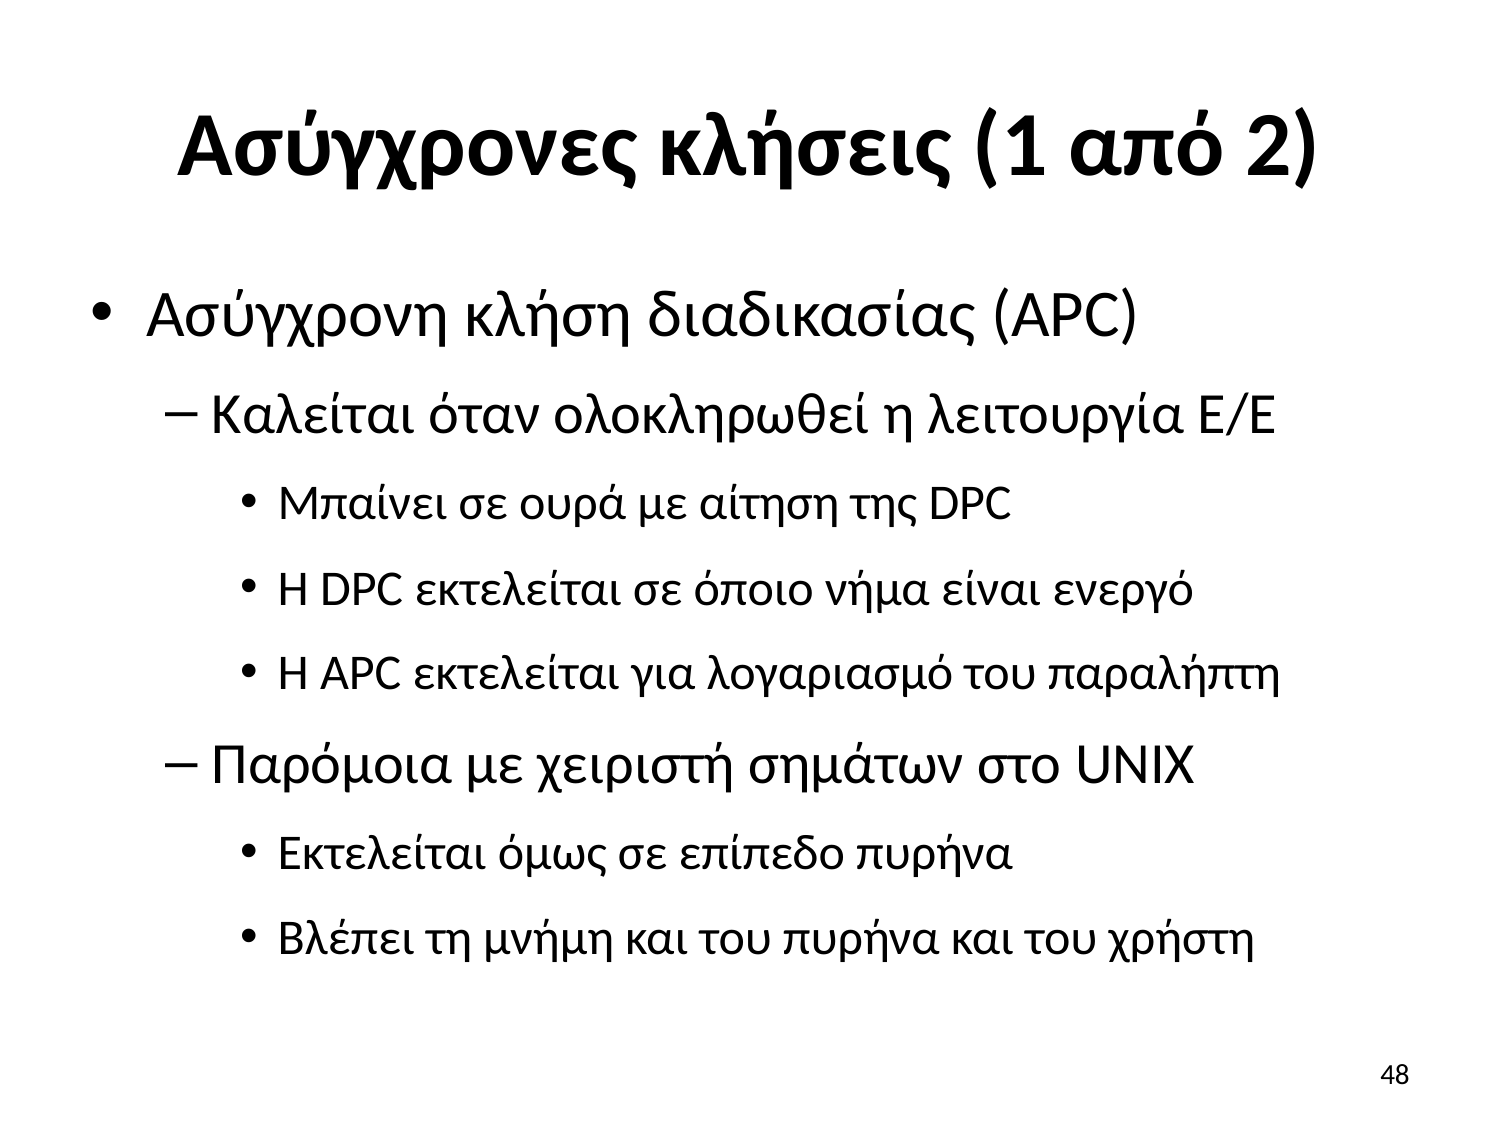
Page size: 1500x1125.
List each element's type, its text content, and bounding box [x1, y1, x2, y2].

slide_number 48 [1074, 1042, 1425, 1103]
list Ασύγχρονη κλήση διαδικασίας (APC) Καλείται όταν ολοκληρωθεί η λειτουργία Ε/Ε Μπαίνει σε ουρά με αίτηση της DPC Η DPC εκτελείται σε όποιο νήμα είναι ενεργό Η APC εκτελείται για λογαριασμό του παραλήπτη Παρόμοια με χειριστή σημάτων στο UNIX Εκτελείται όμως σε επίπεδο πυρήνα Βλέπει τη μνήμη και του πυρήνα και του χρήστη [75, 262, 1425, 1005]
title Ασύγχρονες κλήσεις (1 από 2) [75, 45, 1425, 233]
